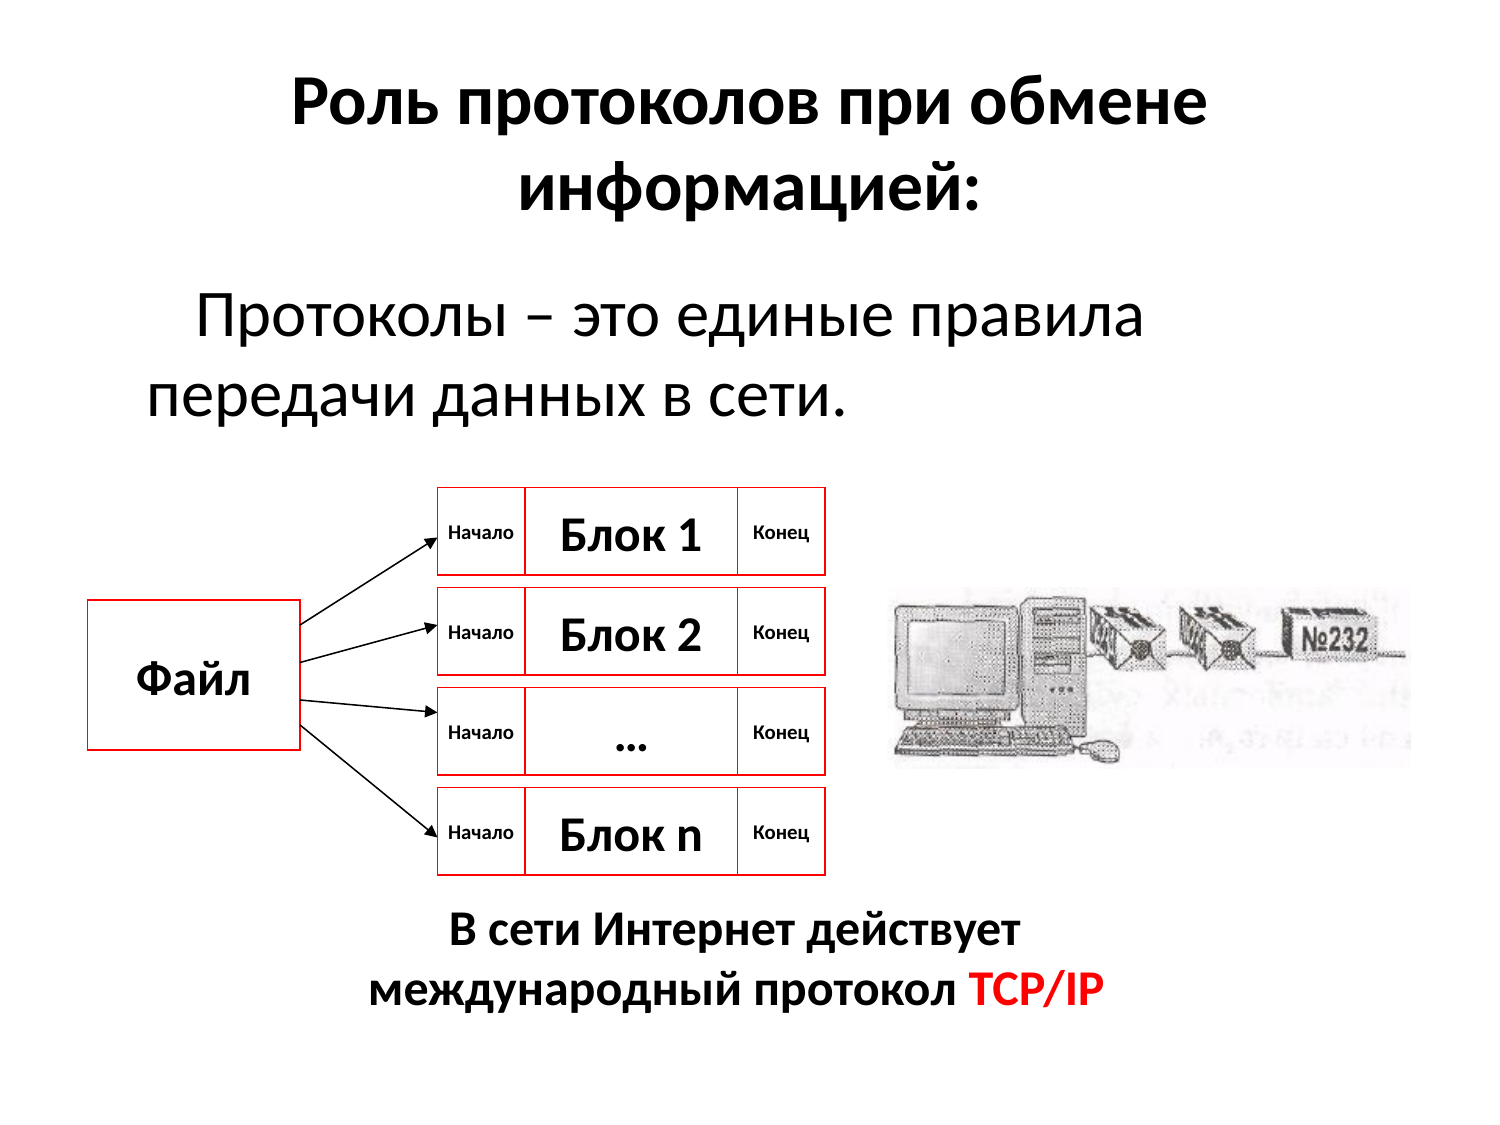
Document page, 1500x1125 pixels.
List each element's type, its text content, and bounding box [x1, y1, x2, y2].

text_box Начало [437, 687, 525, 775]
picture [887, 587, 1412, 769]
text_box Конец [737, 587, 825, 675]
text_box Блок 1 [525, 487, 737, 575]
text_box Начало [437, 787, 525, 875]
text_box [299, 537, 437, 626]
title Роль протоколов при обмене информацией: [75, 45, 1425, 233]
text_box Файл [87, 599, 300, 750]
text_box Начало [437, 487, 525, 575]
text_box Конец [737, 787, 825, 875]
text_box [299, 622, 437, 663]
text_box Начало [437, 587, 525, 675]
text_box Блок 2 [525, 587, 737, 675]
text_box [299, 724, 437, 838]
text_box В сети Интернет действует международный протокол TCP/IP [212, 887, 1269, 1023]
text_box [299, 699, 437, 718]
list Протоколы – это единые правила передачи данных в сети. [75, 262, 1425, 463]
text_box Конец [737, 487, 825, 575]
text_box … [525, 687, 737, 775]
text_box Конец [737, 687, 825, 775]
text_box Блок n [525, 787, 737, 875]
